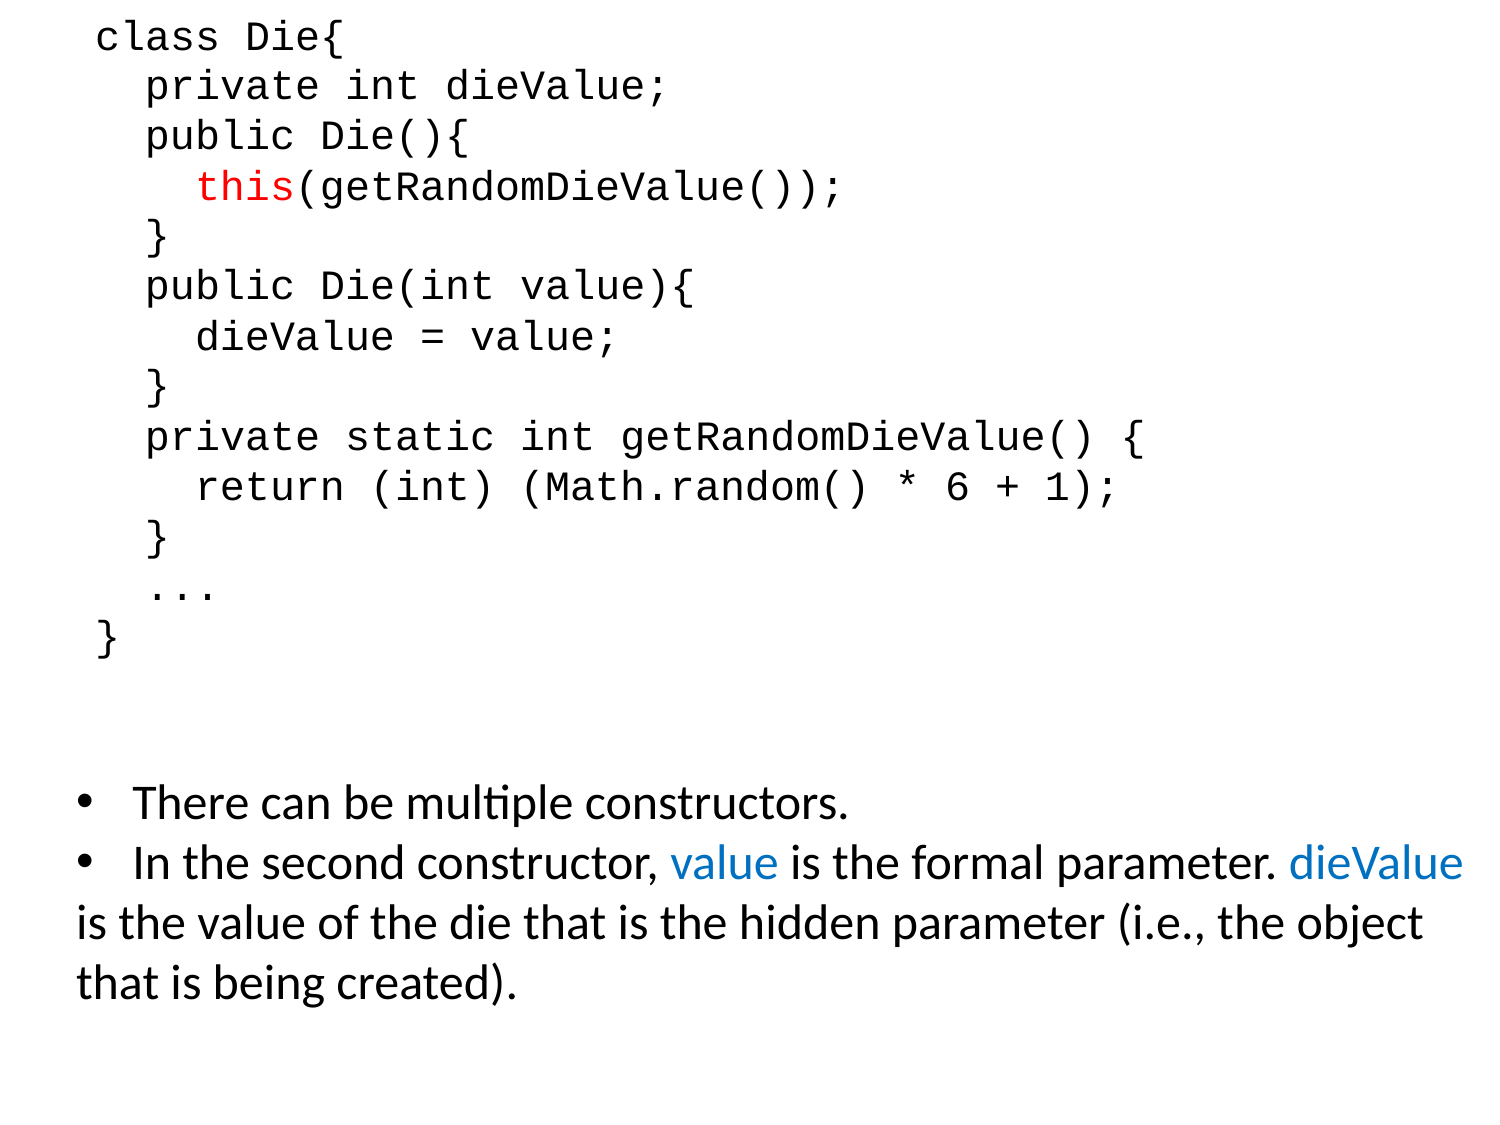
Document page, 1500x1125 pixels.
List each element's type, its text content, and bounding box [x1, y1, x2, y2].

text_box class Die{ private int dieValue; public Die(){ this(getRandomDieValue()); } public Die(int value){ dieValue = value; } private static int getRandomDieValue() { return (int) (Math.random() * 6 + 1); } ... } [80, 0, 1161, 666]
text_box There can be multiple constructors. In the second constructor, value is the formal parameter. dieValue is the value of the die that is the hidden parameter (i.e., the object that is being created). [61, 762, 1491, 1018]
